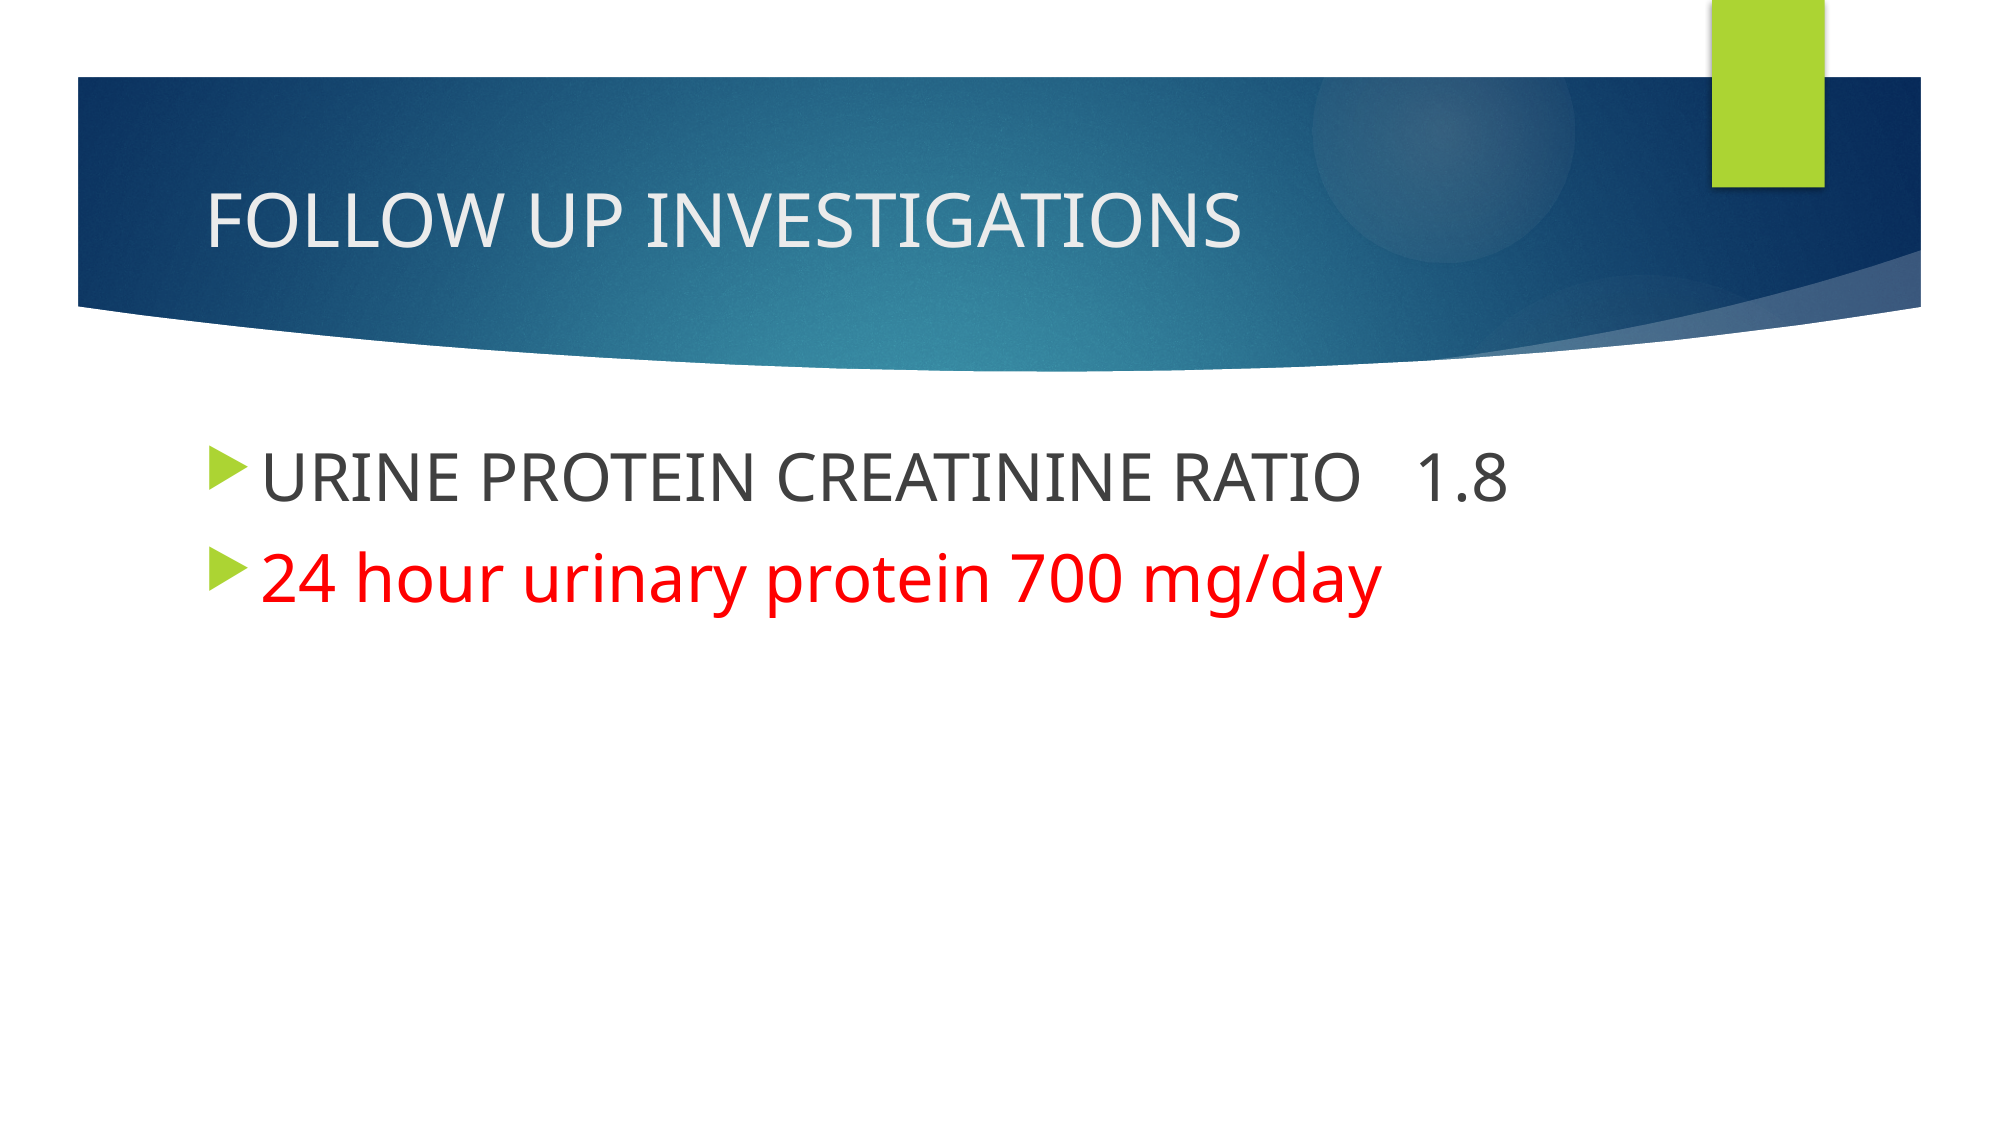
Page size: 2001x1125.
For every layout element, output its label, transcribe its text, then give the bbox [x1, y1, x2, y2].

title FOLLOW UP INVESTIGATIONS [189, 159, 1627, 276]
list URINE PROTEIN CREATININE RATIO 1.8 24 hour urinary protein 700 mg/day [189, 427, 1627, 988]
